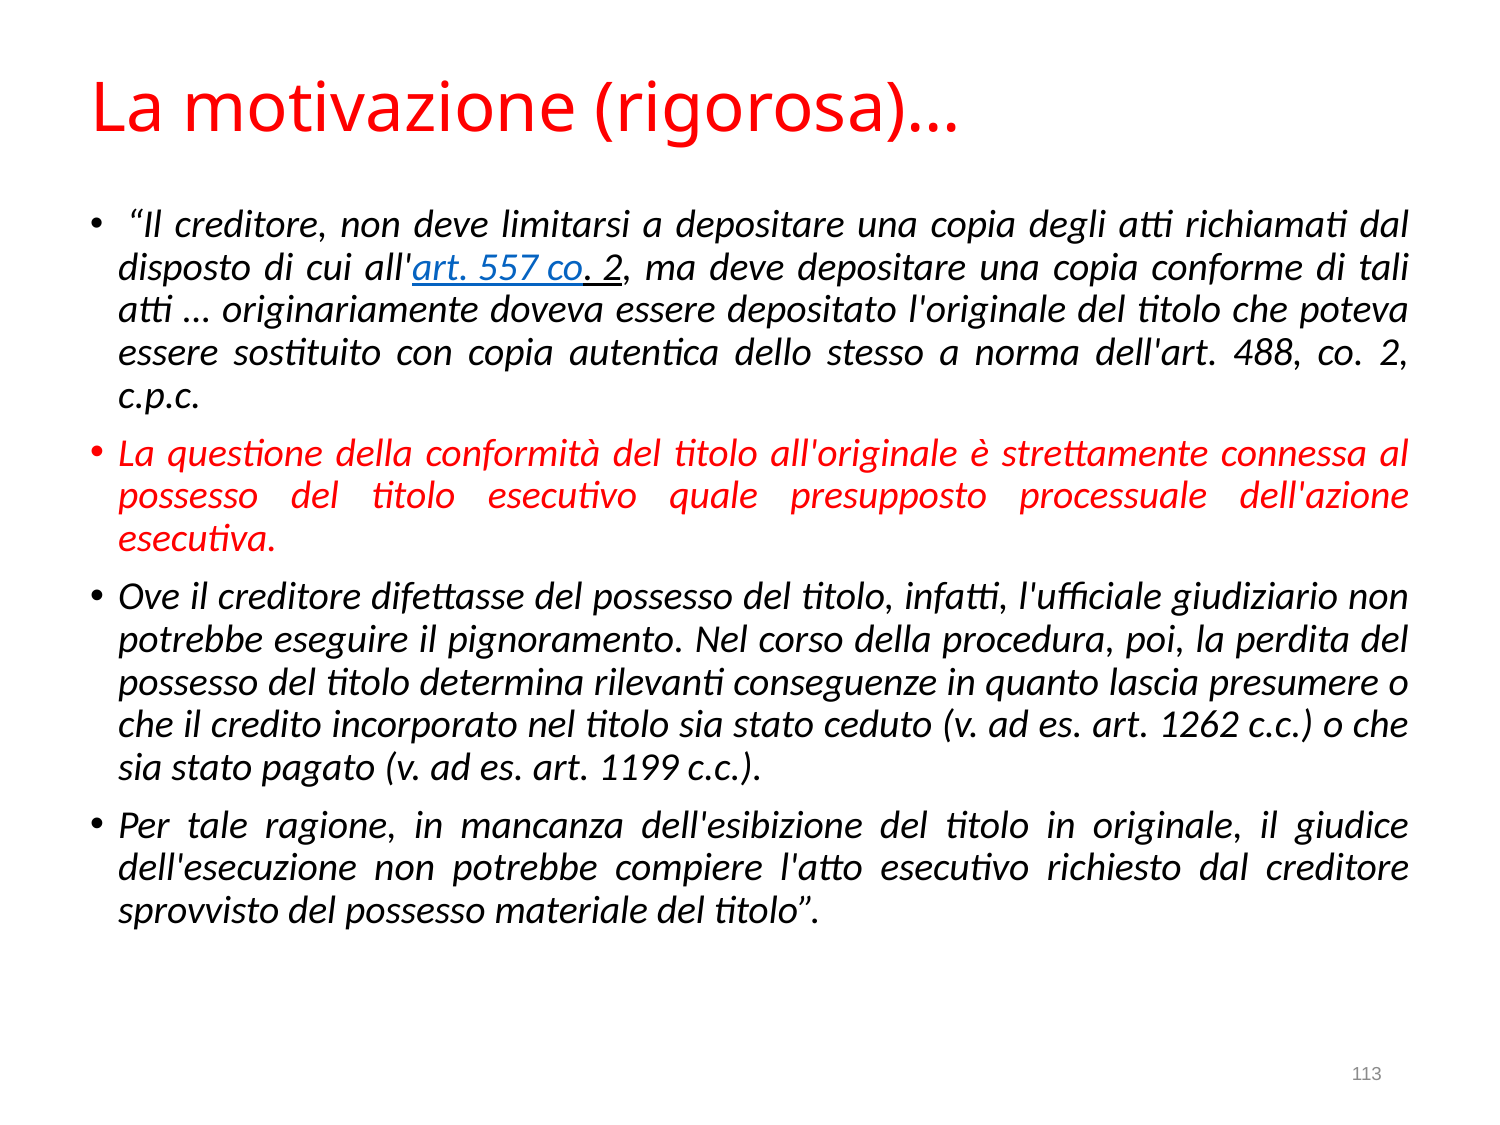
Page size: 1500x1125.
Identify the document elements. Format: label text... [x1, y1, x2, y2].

slide_number 113 [1059, 1042, 1397, 1103]
list “Il creditore, non deve limitarsi a depositare una copia degli atti richiamati dal disposto di cui all'art. 557 co. 2, ma deve depositare una copia conforme di tali atti … originariamente doveva essere depositato l'originale del titolo che poteva essere sostituito con copia autentica dello stesso a norma dell'art. 488, co. 2, c.p.c. La questione della conformità del titolo all'originale è strettamente connessa al possesso del titolo esecutivo quale presupposto processuale dell'azione esecutiva. Ove il creditore difettasse del possesso del titolo, infatti, l'ufficiale giudiziario non potrebbe eseguire il pignoramento. Nel corso della procedura, poi, la perdita del possesso del titolo determina rilevanti conseguenze in quanto lascia presumere o che il credito incorporato nel titolo sia stato ceduto (v. ad es. art. 1262 c.c.) o che sia stato pagato (v. ad es. art. 1199 c.c.). Per tale ragione, in mancanza dell'esibizione del titolo in originale, il giudice dell'esecuzione non potrebbe compiere l'atto esecutivo richiesto dal creditore sprovvisto del possesso materiale del titolo”. [75, 196, 1425, 1005]
title La motivazione (rigorosa)… [75, 45, 1425, 173]
